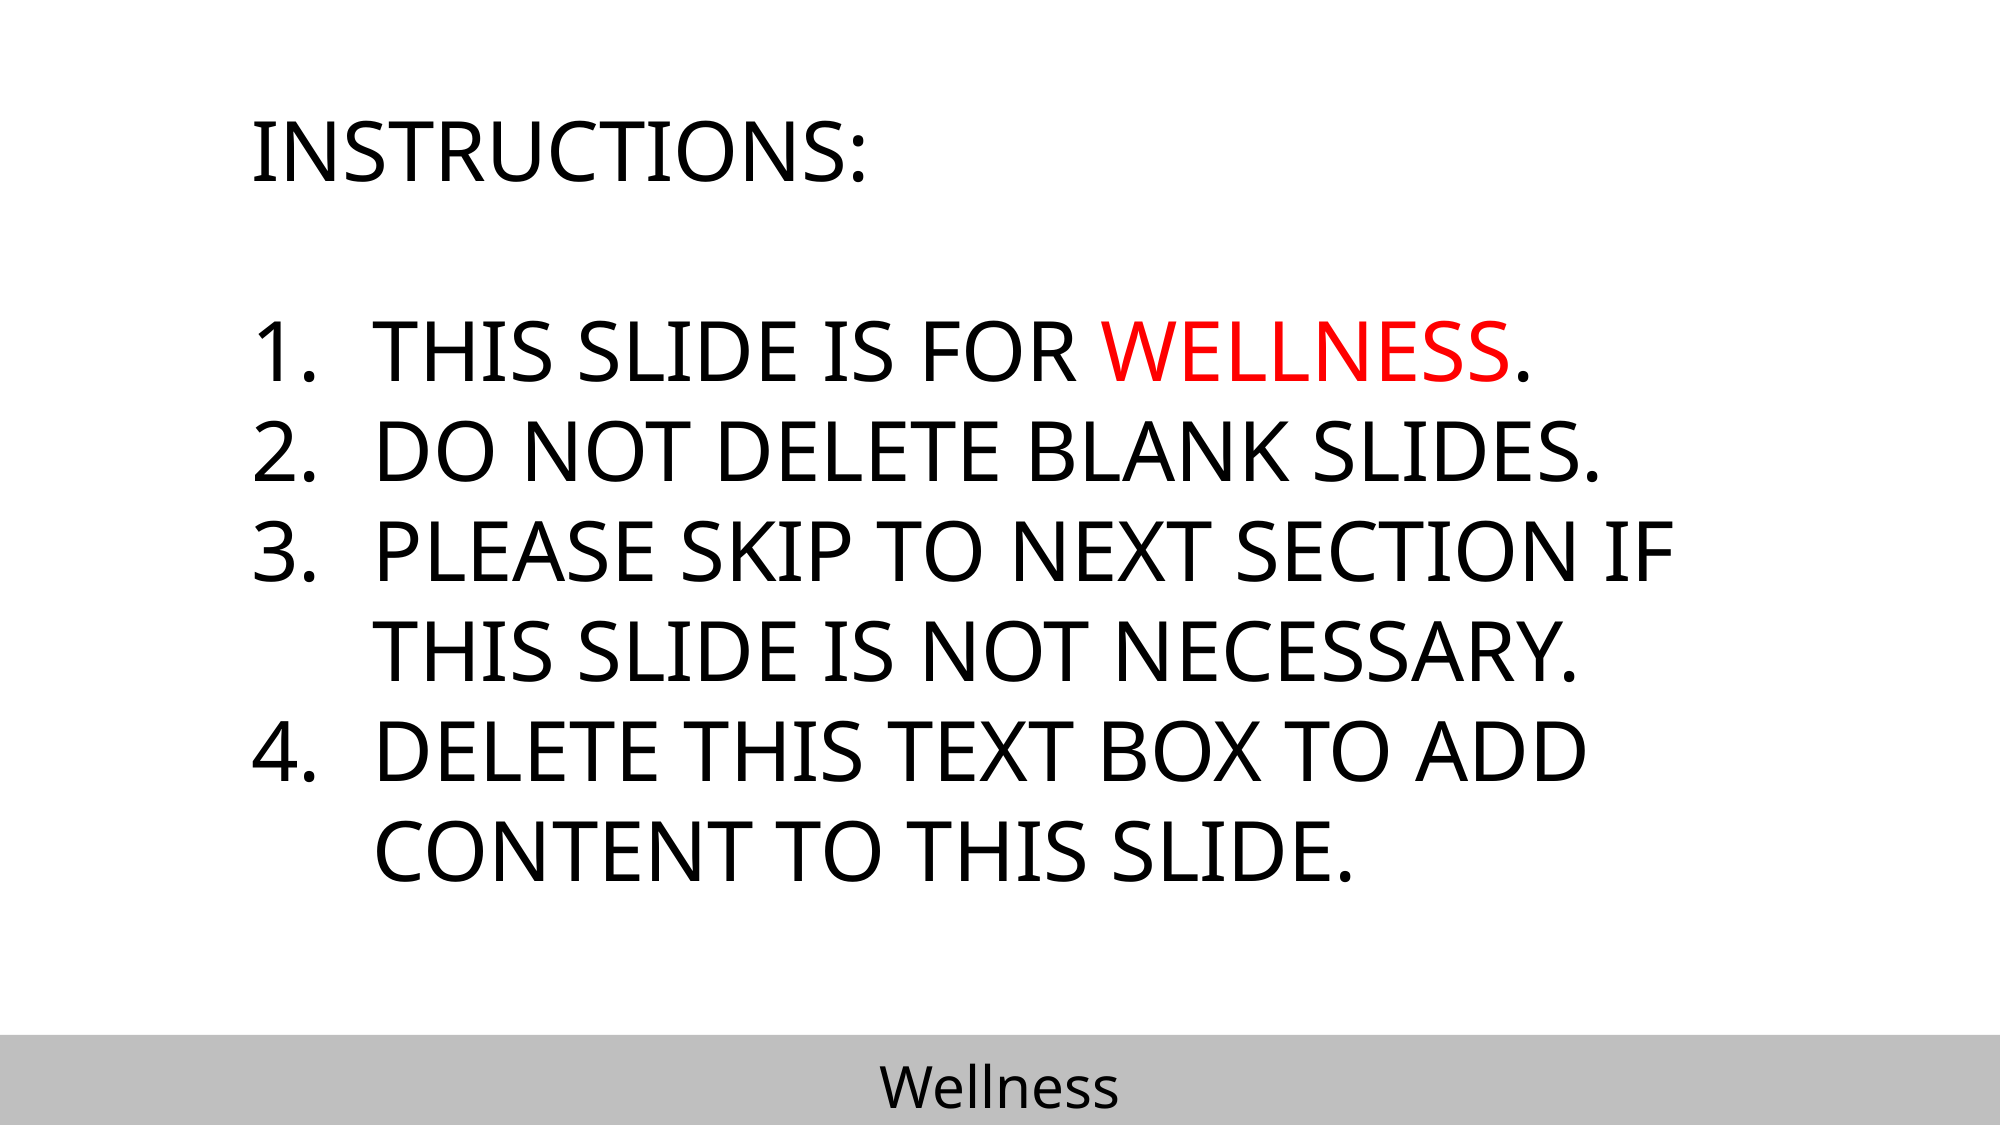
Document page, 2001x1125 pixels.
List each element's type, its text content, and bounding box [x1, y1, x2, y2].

text_box Wellness [864, 1042, 1135, 1125]
text_box INSTRUCTIONS: THIS SLIDE IS FOR WELLNESS. DO NOT DELETE BLANK SLIDES. PLEASE SKIP TO NEXT SECTION IF THIS SLIDE IS NOT NECESSARY. DELETE THIS TEXT BOX TO ADD CONTENT TO THIS SLIDE. [236, 90, 1764, 905]
